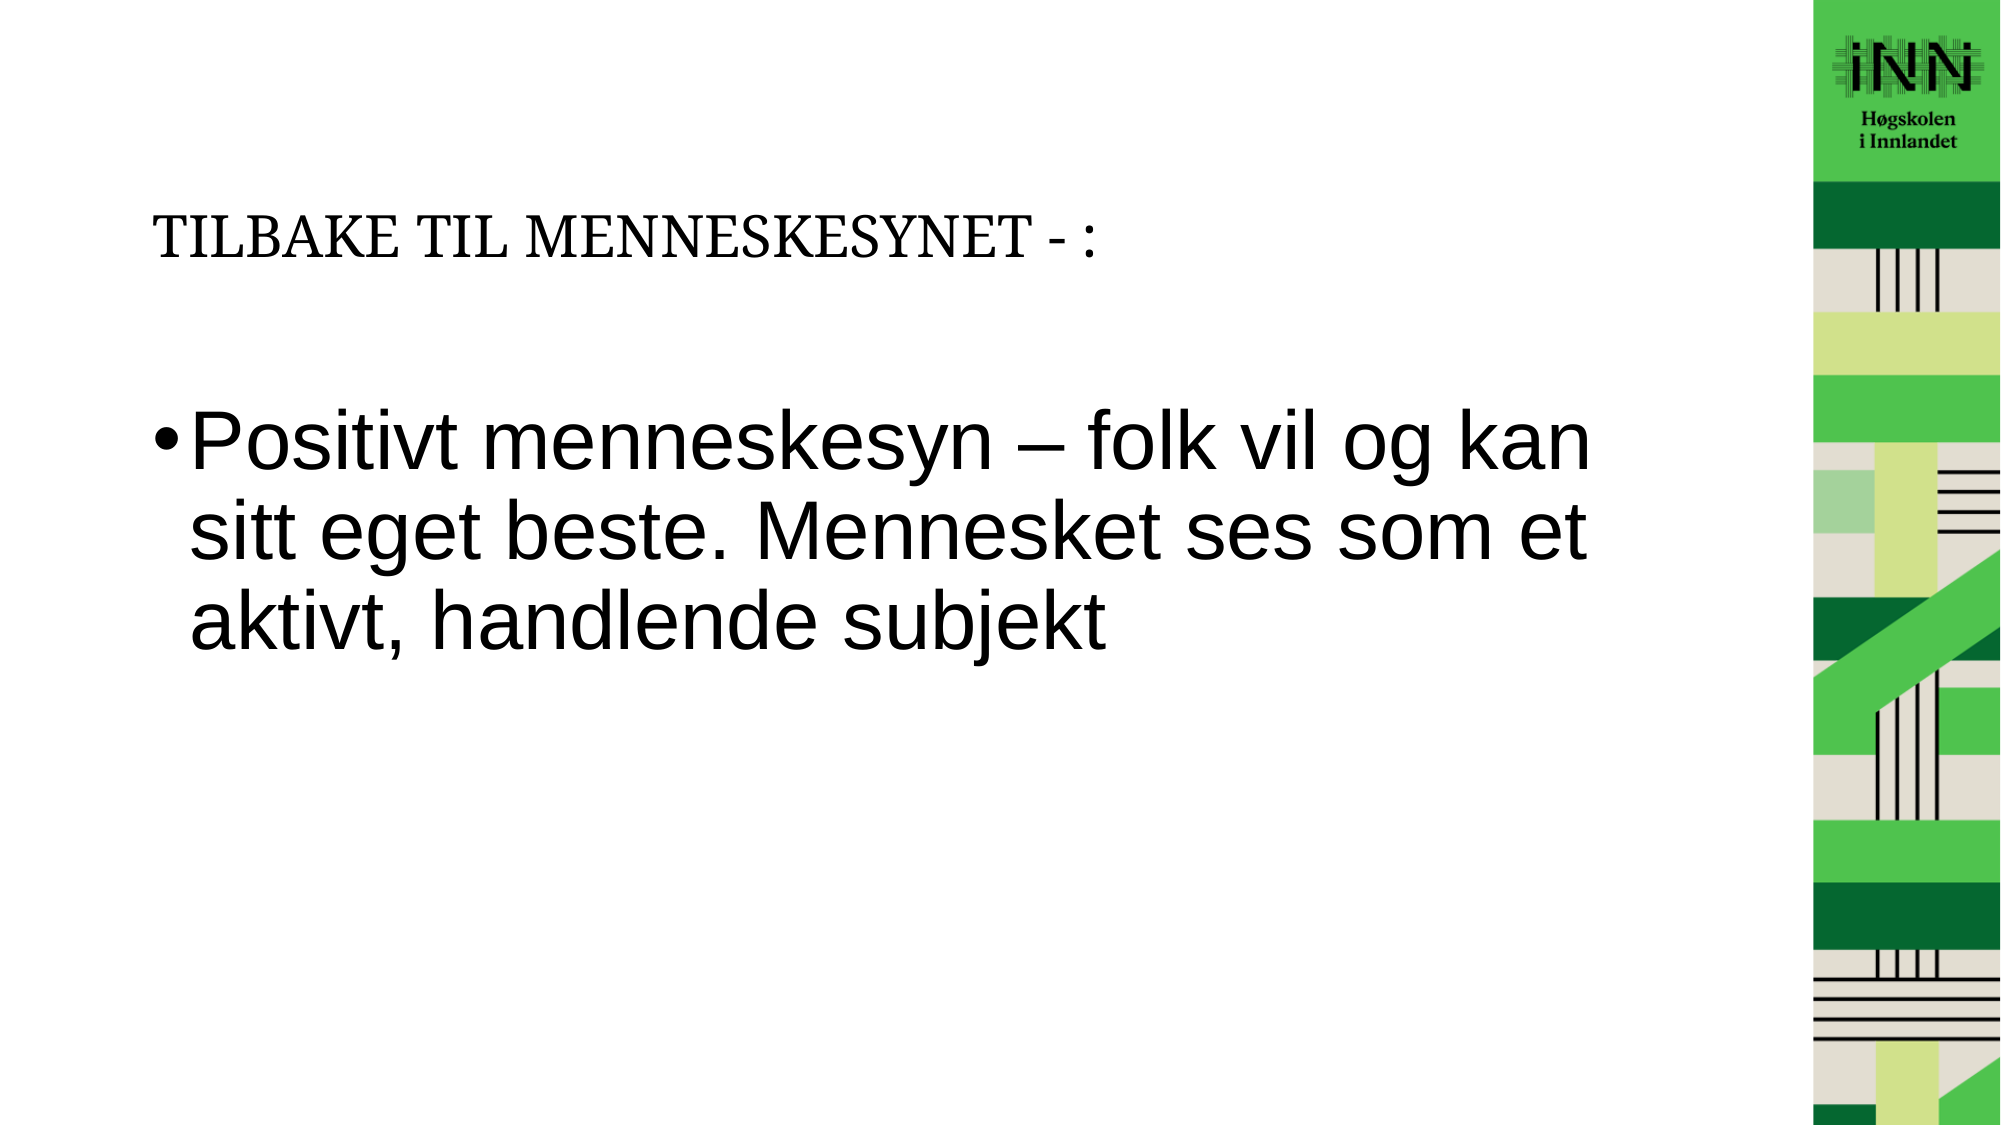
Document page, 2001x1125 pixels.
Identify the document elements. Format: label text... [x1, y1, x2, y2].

list Positivt menneskesyn – folk vil og kan sitt eget beste. Mennesket ses som et aktivt, handlende subjekt [137, 299, 1668, 1014]
title TILBAKE TIL MENNESKESYNET - : [137, 59, 1668, 278]
picture [0, 0, 2001, 1125]
